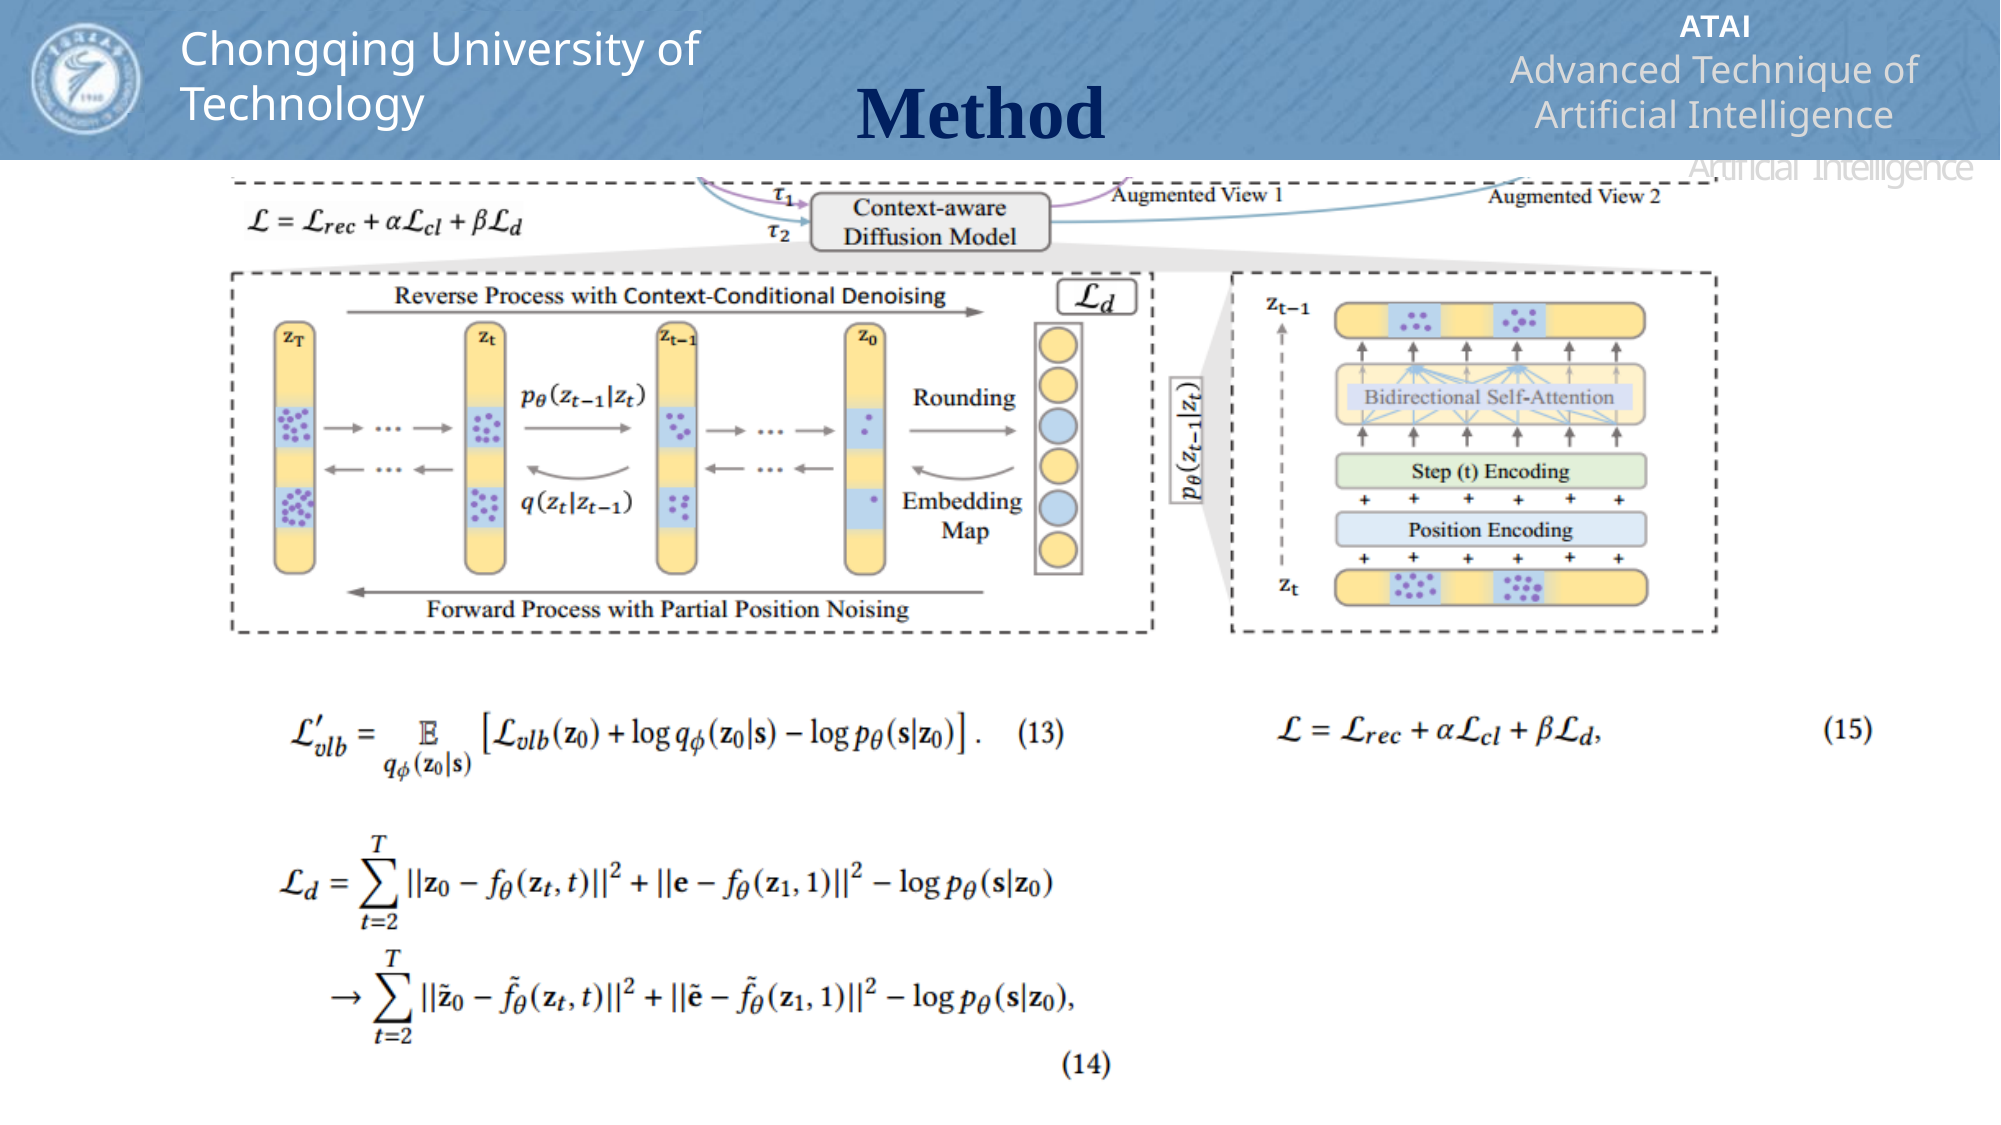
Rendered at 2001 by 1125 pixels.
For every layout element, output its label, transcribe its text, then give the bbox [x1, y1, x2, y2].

text_box Chongqing University of Technology [165, 171, 560, 191]
picture [224, 176, 1726, 639]
picture [1213, 679, 1891, 772]
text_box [0, 0, 2000, 160]
text_box Chongqing University ATAI of Technology Advanced Techniqueof Artificial Intelligence [560, 171, 1986, 188]
picture [236, 674, 1133, 1084]
